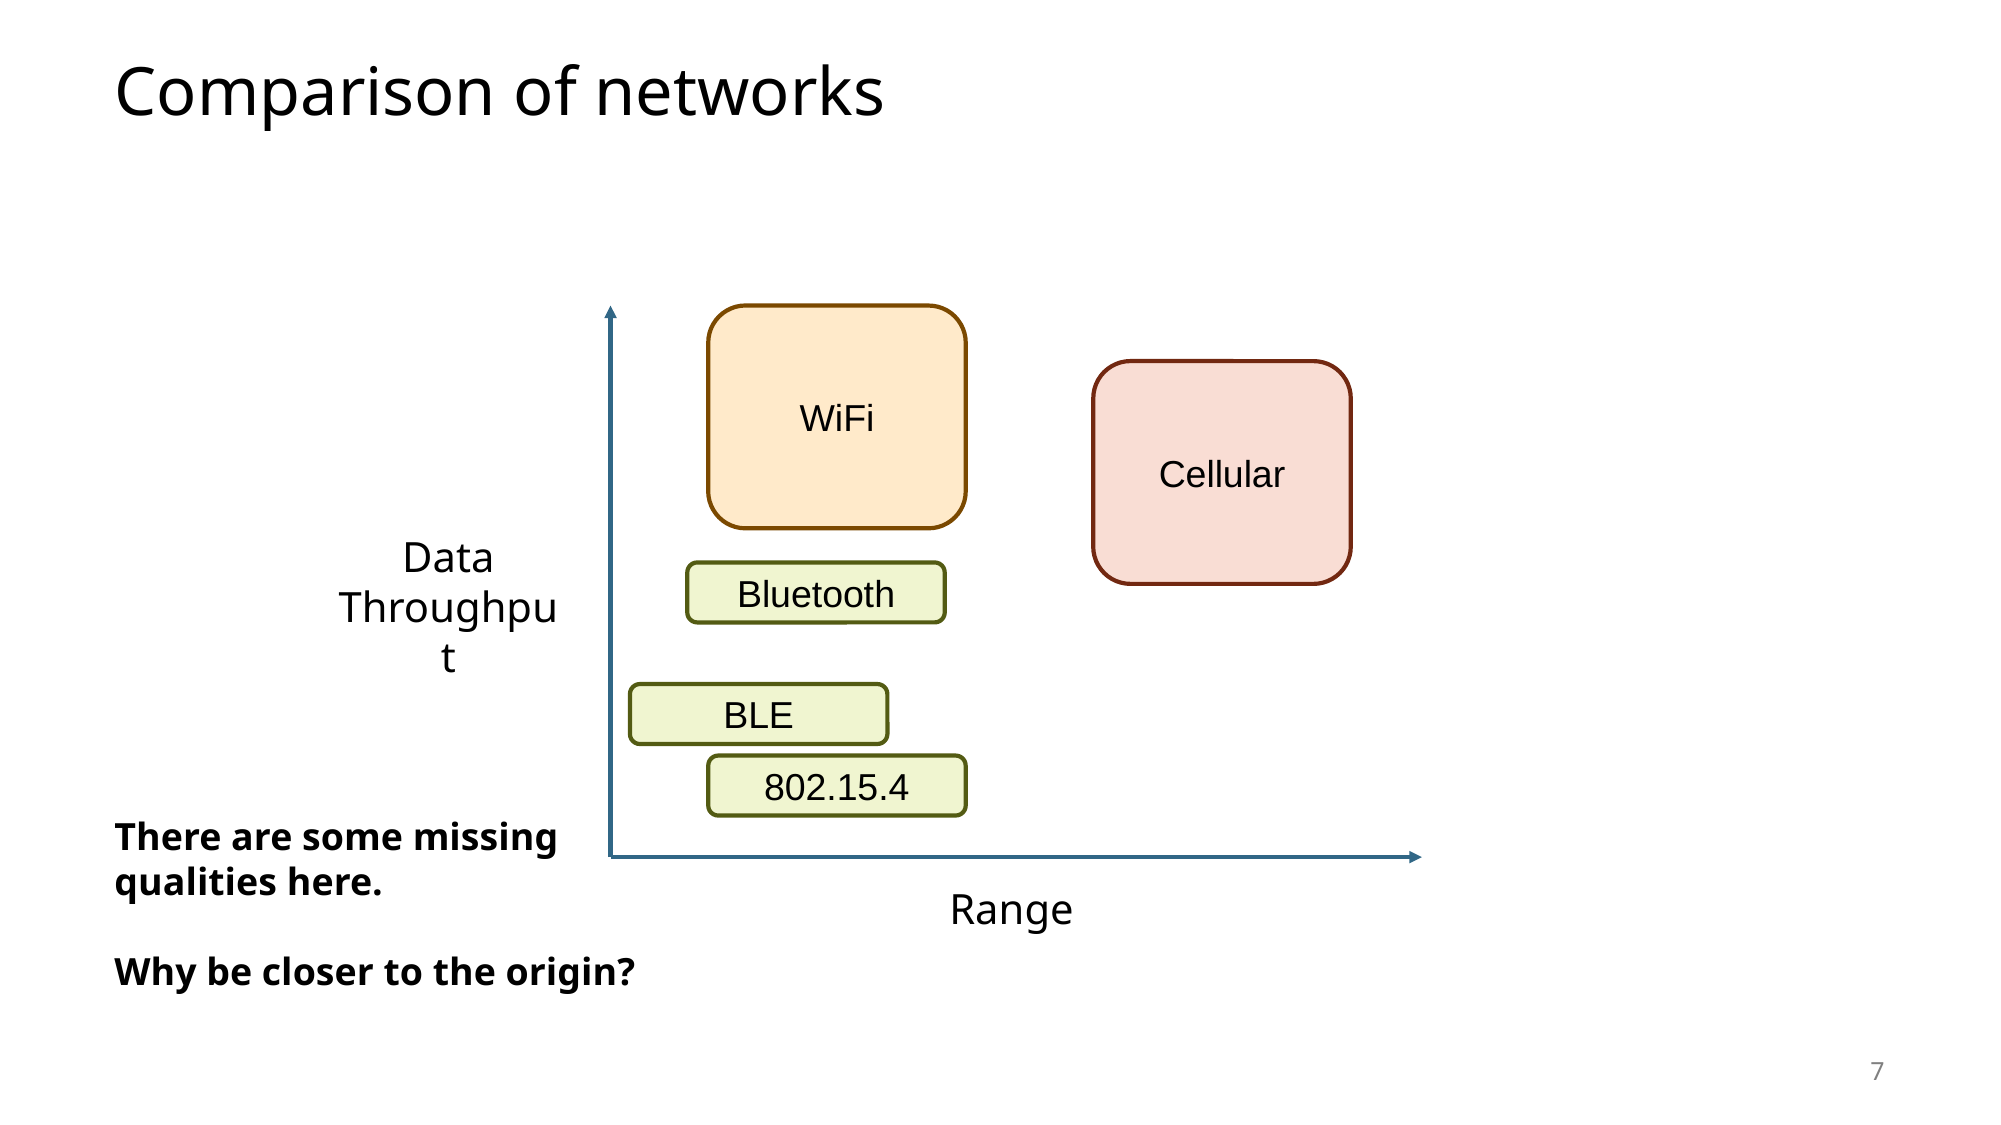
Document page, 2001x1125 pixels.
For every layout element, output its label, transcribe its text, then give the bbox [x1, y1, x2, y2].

text_box Data Throughput [321, 523, 575, 689]
title Comparison of networks [99, 37, 1900, 150]
text_box Bluetooth [687, 562, 945, 623]
text_box Range [898, 875, 1125, 941]
text_box BLE [629, 684, 888, 745]
text_box 802.15.4 [708, 755, 966, 816]
text_box WiFi [708, 305, 966, 529]
text_box Cellular [1093, 361, 1351, 584]
text_box There are some missing qualities here. Why be closer to the origin? [99, 805, 738, 1001]
slide_number 7 [1749, 1042, 1900, 1103]
